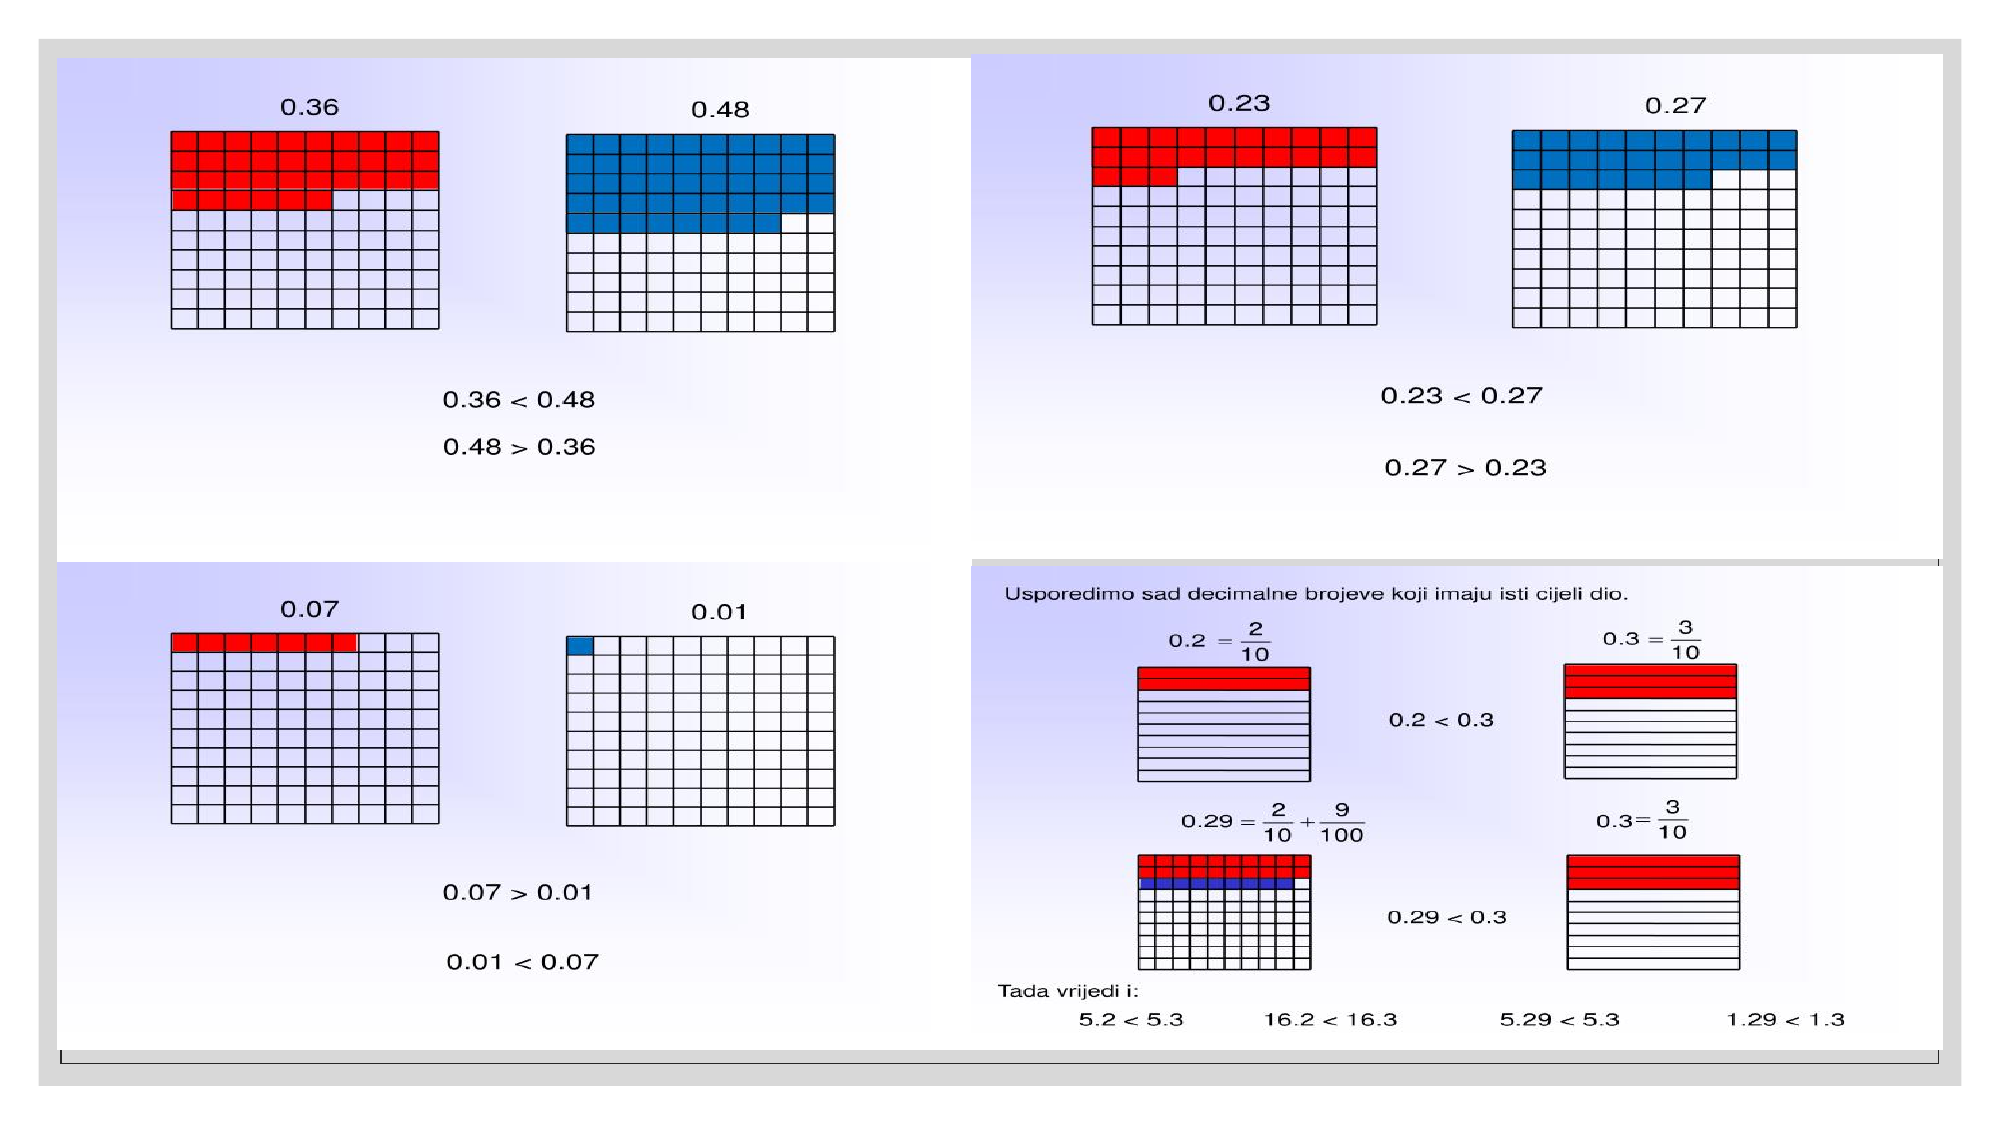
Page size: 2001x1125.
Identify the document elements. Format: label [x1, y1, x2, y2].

list [971, 54, 1943, 559]
picture [57, 58, 1943, 1050]
